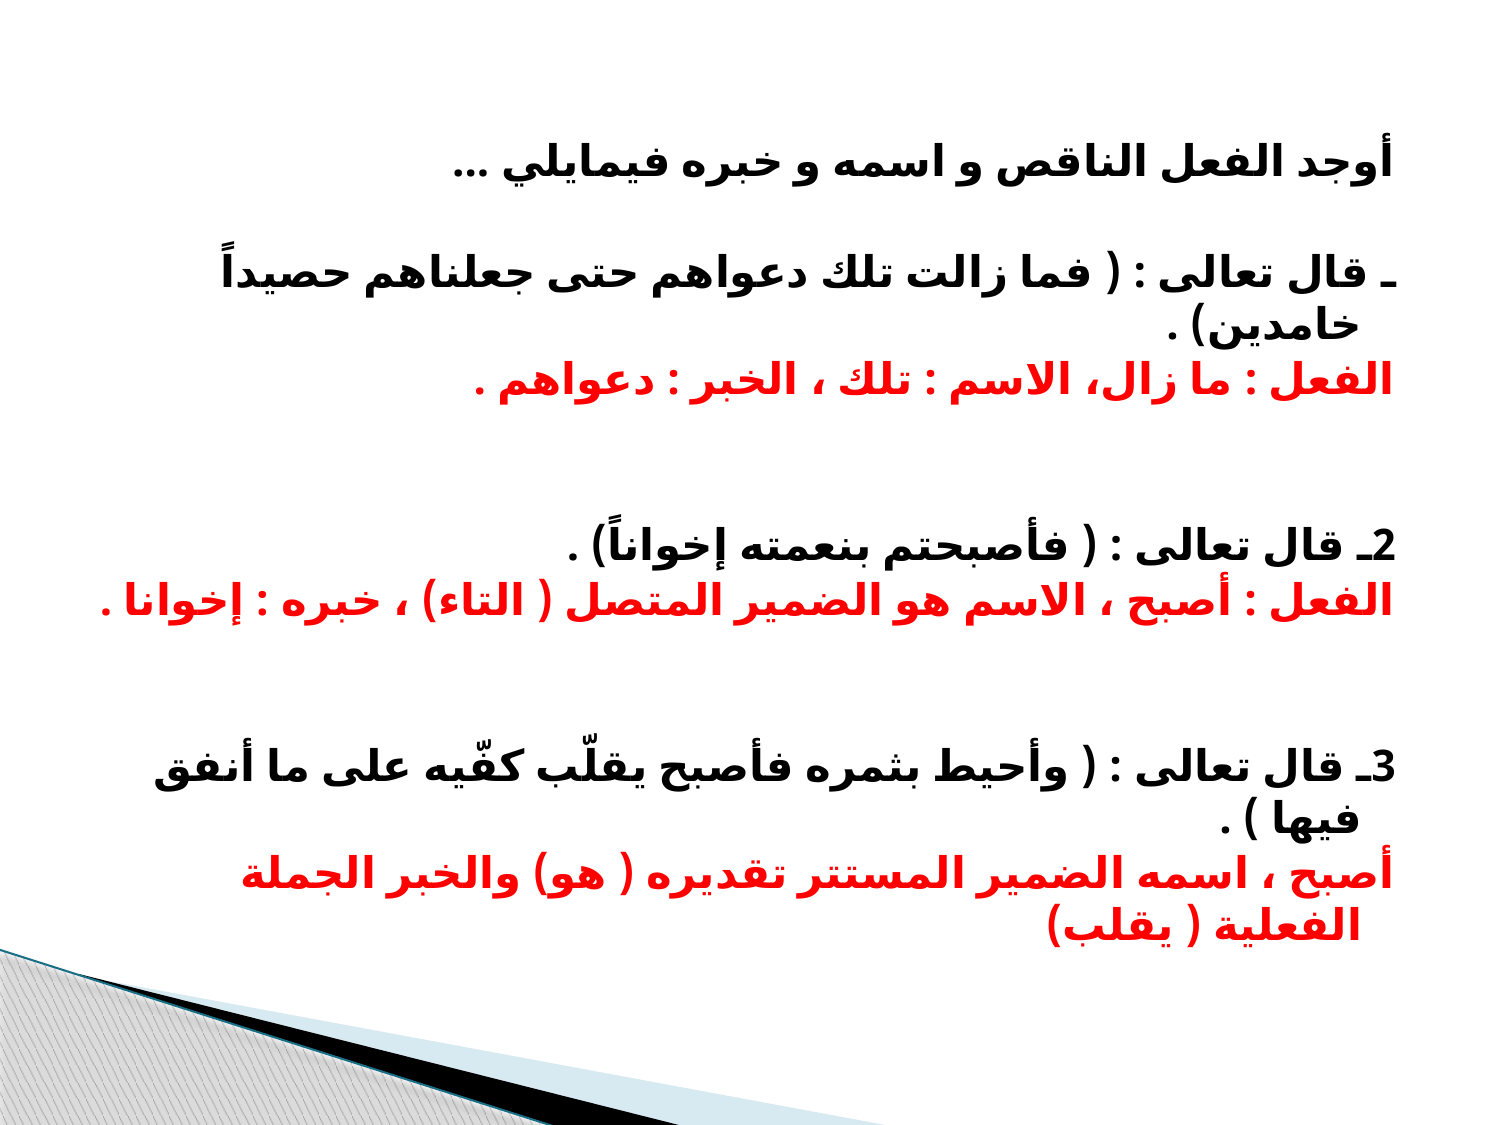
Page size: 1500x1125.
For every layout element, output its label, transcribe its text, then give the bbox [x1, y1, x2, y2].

list أوجد الفعل الناقص و اسمه و خبره فيمايلي ... ـ قال تعالى : ( فما زالت تلك دعواهم حتى جعلناهم حصيداً خامدين) . الفعل : ما زال، الاسم : تلك ، الخبر : دعواهم . 2ـ قال تعالى : ( فأصبحتم بنعمته إخواناً) . الفعل : أصبح ، الاسم هو الضمير المتصل ( التاء) ، خبره : إخوانا . 3ـ قال تعالى : ( وأحيط بثمره فأصبح يقلّب كفّيه على ما أنفق فيها ) . أصبح ، اسمه الضمير المستتر تقديره ( هو) والخبر الجملة الفعلية ( يقلب) [75, 70, 1425, 1005]
